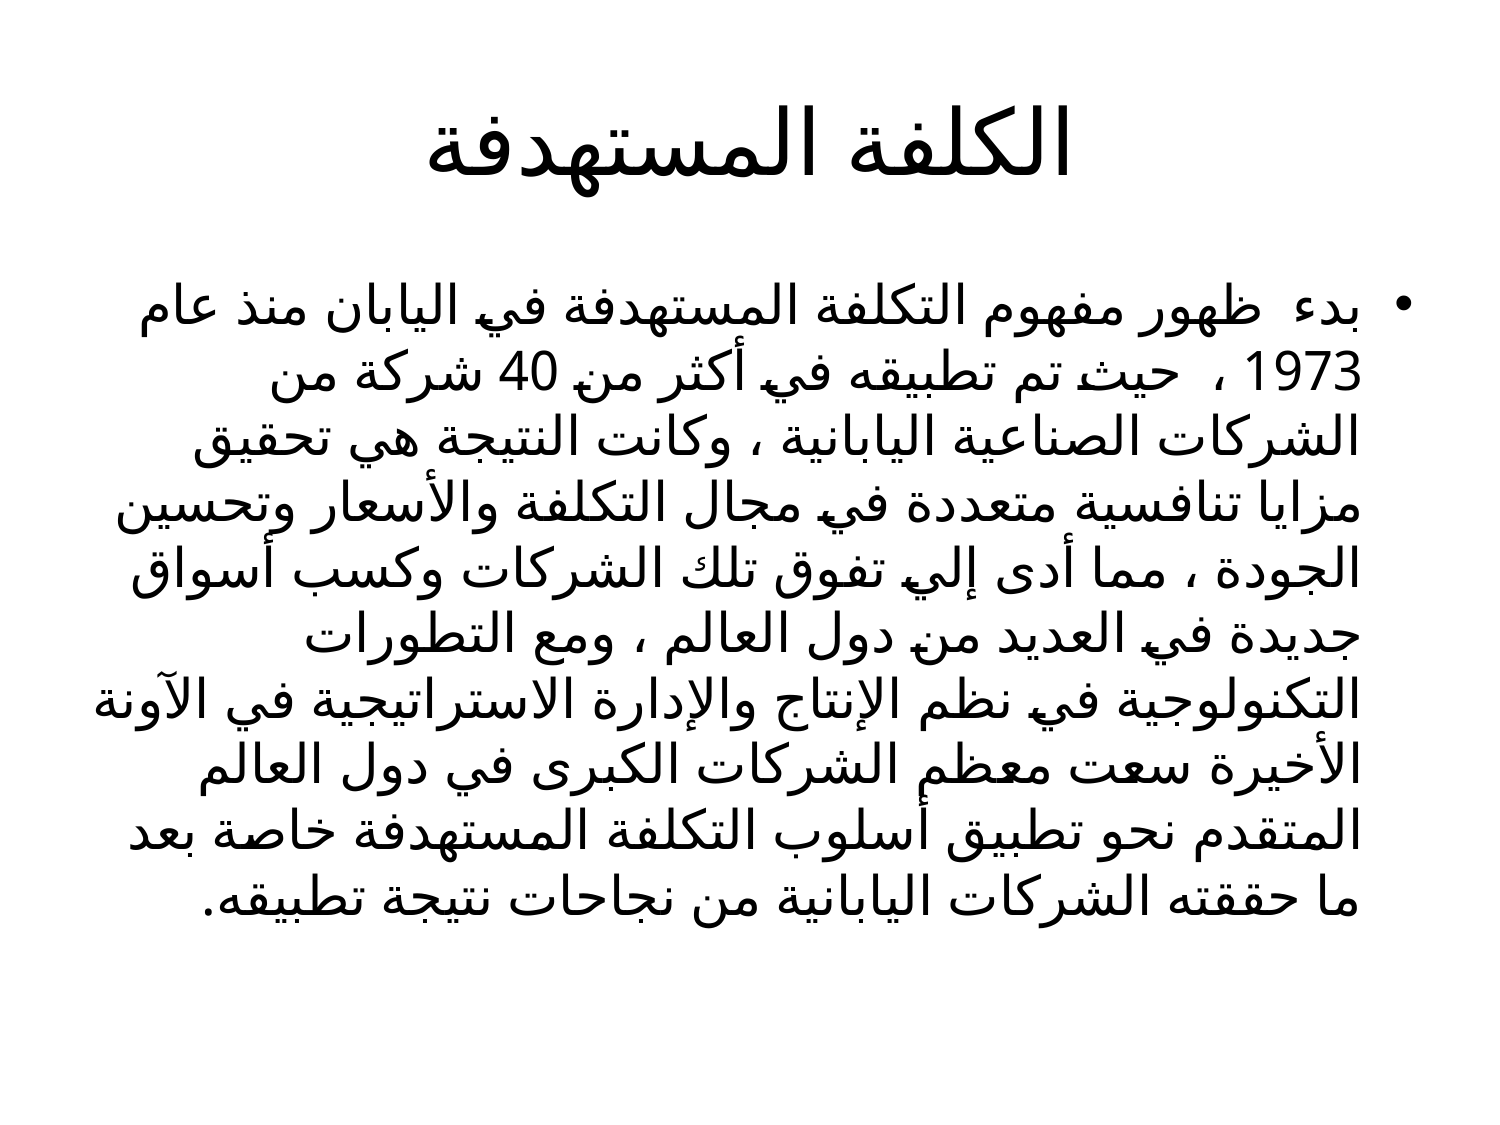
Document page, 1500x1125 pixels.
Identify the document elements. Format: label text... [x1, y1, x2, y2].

title الكلفة المستهدفة [75, 45, 1425, 233]
list بدء ظهور مفهوم التكلفة المستهدفة في اليابان منذ عام 1973 ، حيث تم تطبيقه في أكثر من 40 شركة من الشركات الصناعية اليابانية ، وكانت النتيجة هي تحقيق مزايا تنافسية متعددة في مجال التكلفة والأسعار وتحسين الجودة ، مما أدى إلي تفوق تلك الشركات وكسب أسواق جديدة في العديد من دول العالم ، ومع التطورات التكنولوجية في نظم الإنتاج والإدارة الاستراتيجية في الآونة الأخيرة سعت معظم الشركات الكبرى في دول العالم المتقدم نحو تطبيق أسلوب التكلفة المستهدفة خاصة بعد ما حققته الشركات اليابانية من نجاحات نتيجة تطبيقه. [75, 262, 1425, 1005]
